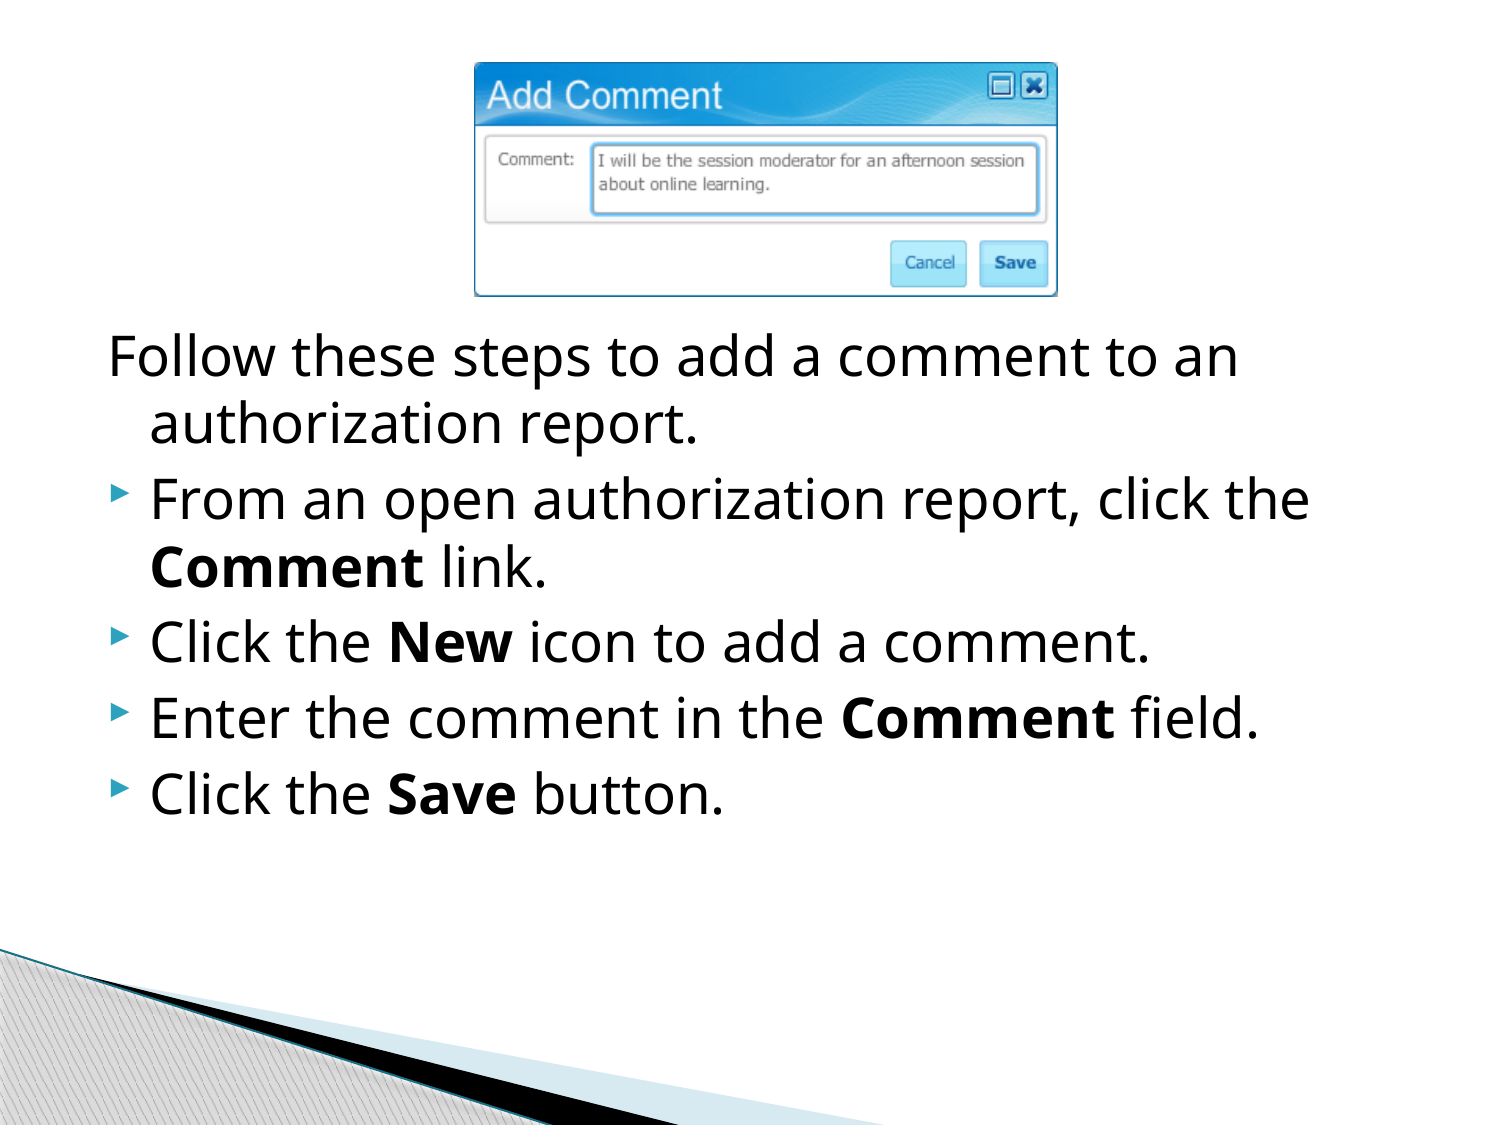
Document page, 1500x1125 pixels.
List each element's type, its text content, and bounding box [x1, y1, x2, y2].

picture [474, 62, 1059, 298]
list Follow these steps to add a comment to an authorization report. From an open authorization report, click the Comment link. Click the New icon to add a comment. Enter the comment in the Comment field. Click the Save button. [75, 312, 1425, 1005]
